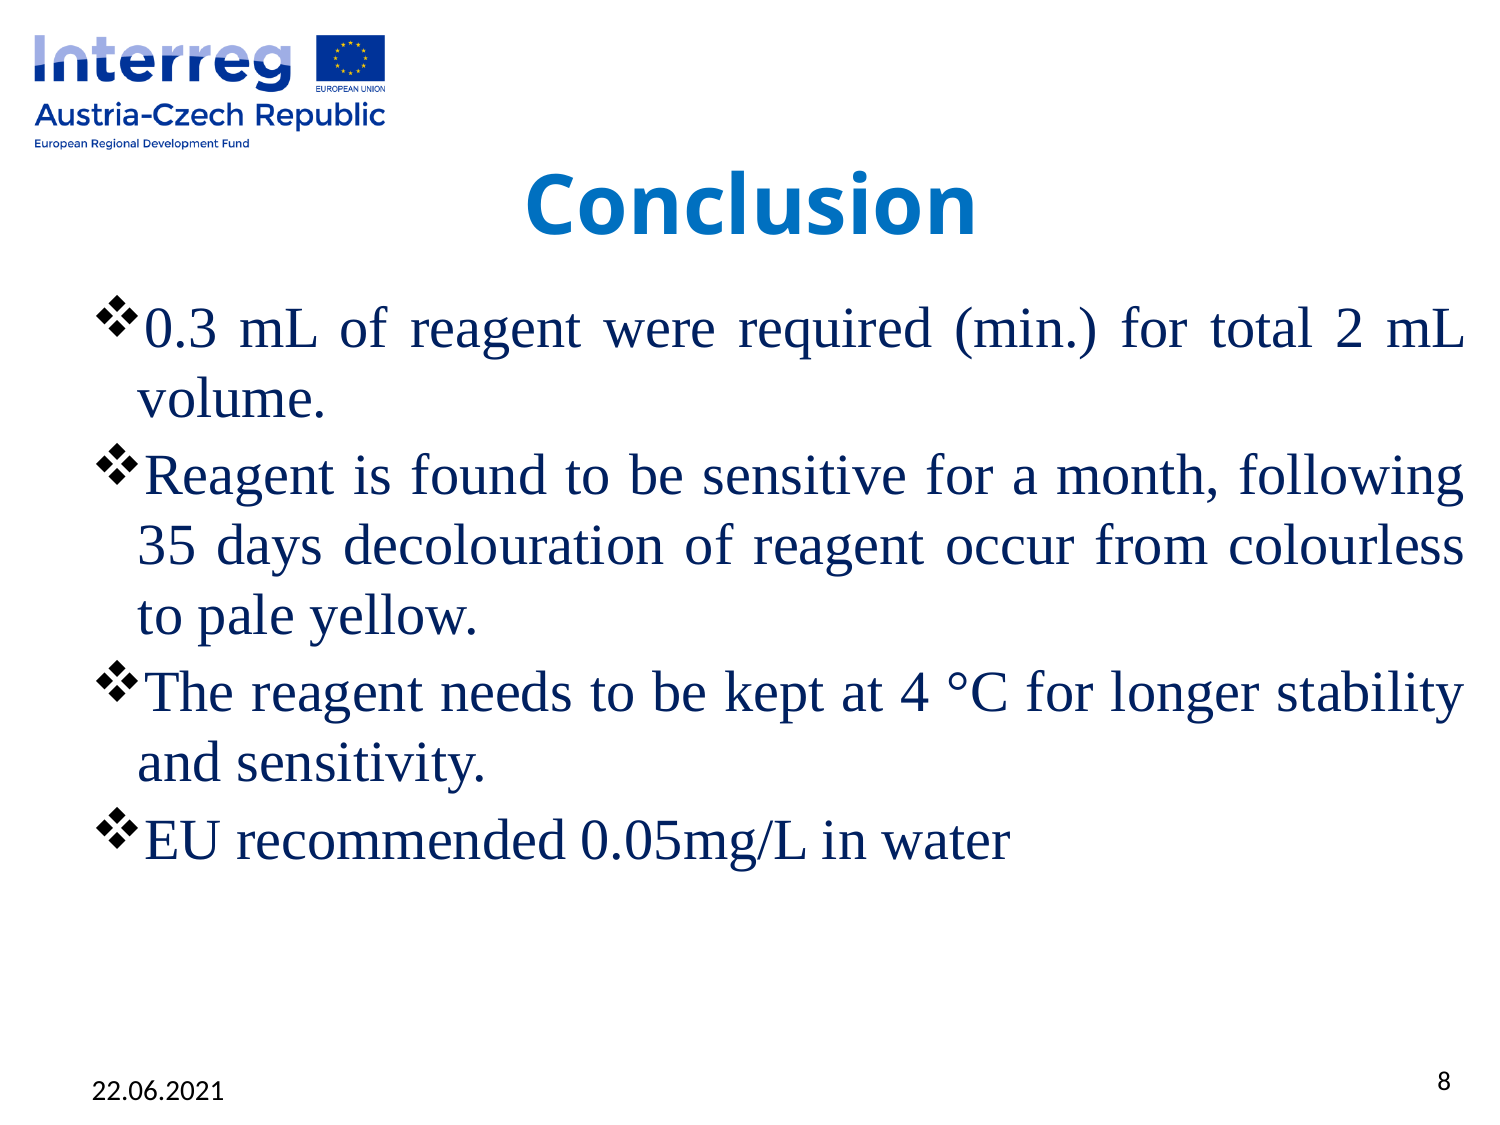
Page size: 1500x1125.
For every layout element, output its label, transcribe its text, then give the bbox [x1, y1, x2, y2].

list 0.3 mL of reagent were required (min.) for total 2 mL volume. Reagent is found to be sensitive for a month, following 35 days decolouration of reagent occur from colourless to pale yellow. The reagent needs to be kept at 4 °C for longer stability and sensitivity. EU recommended 0.05mg/L in water [76, 281, 1482, 1067]
picture [0, 0, 419, 202]
slide_number 8 [1375, 1056, 1466, 1111]
title Conclusion [76, 148, 1427, 255]
